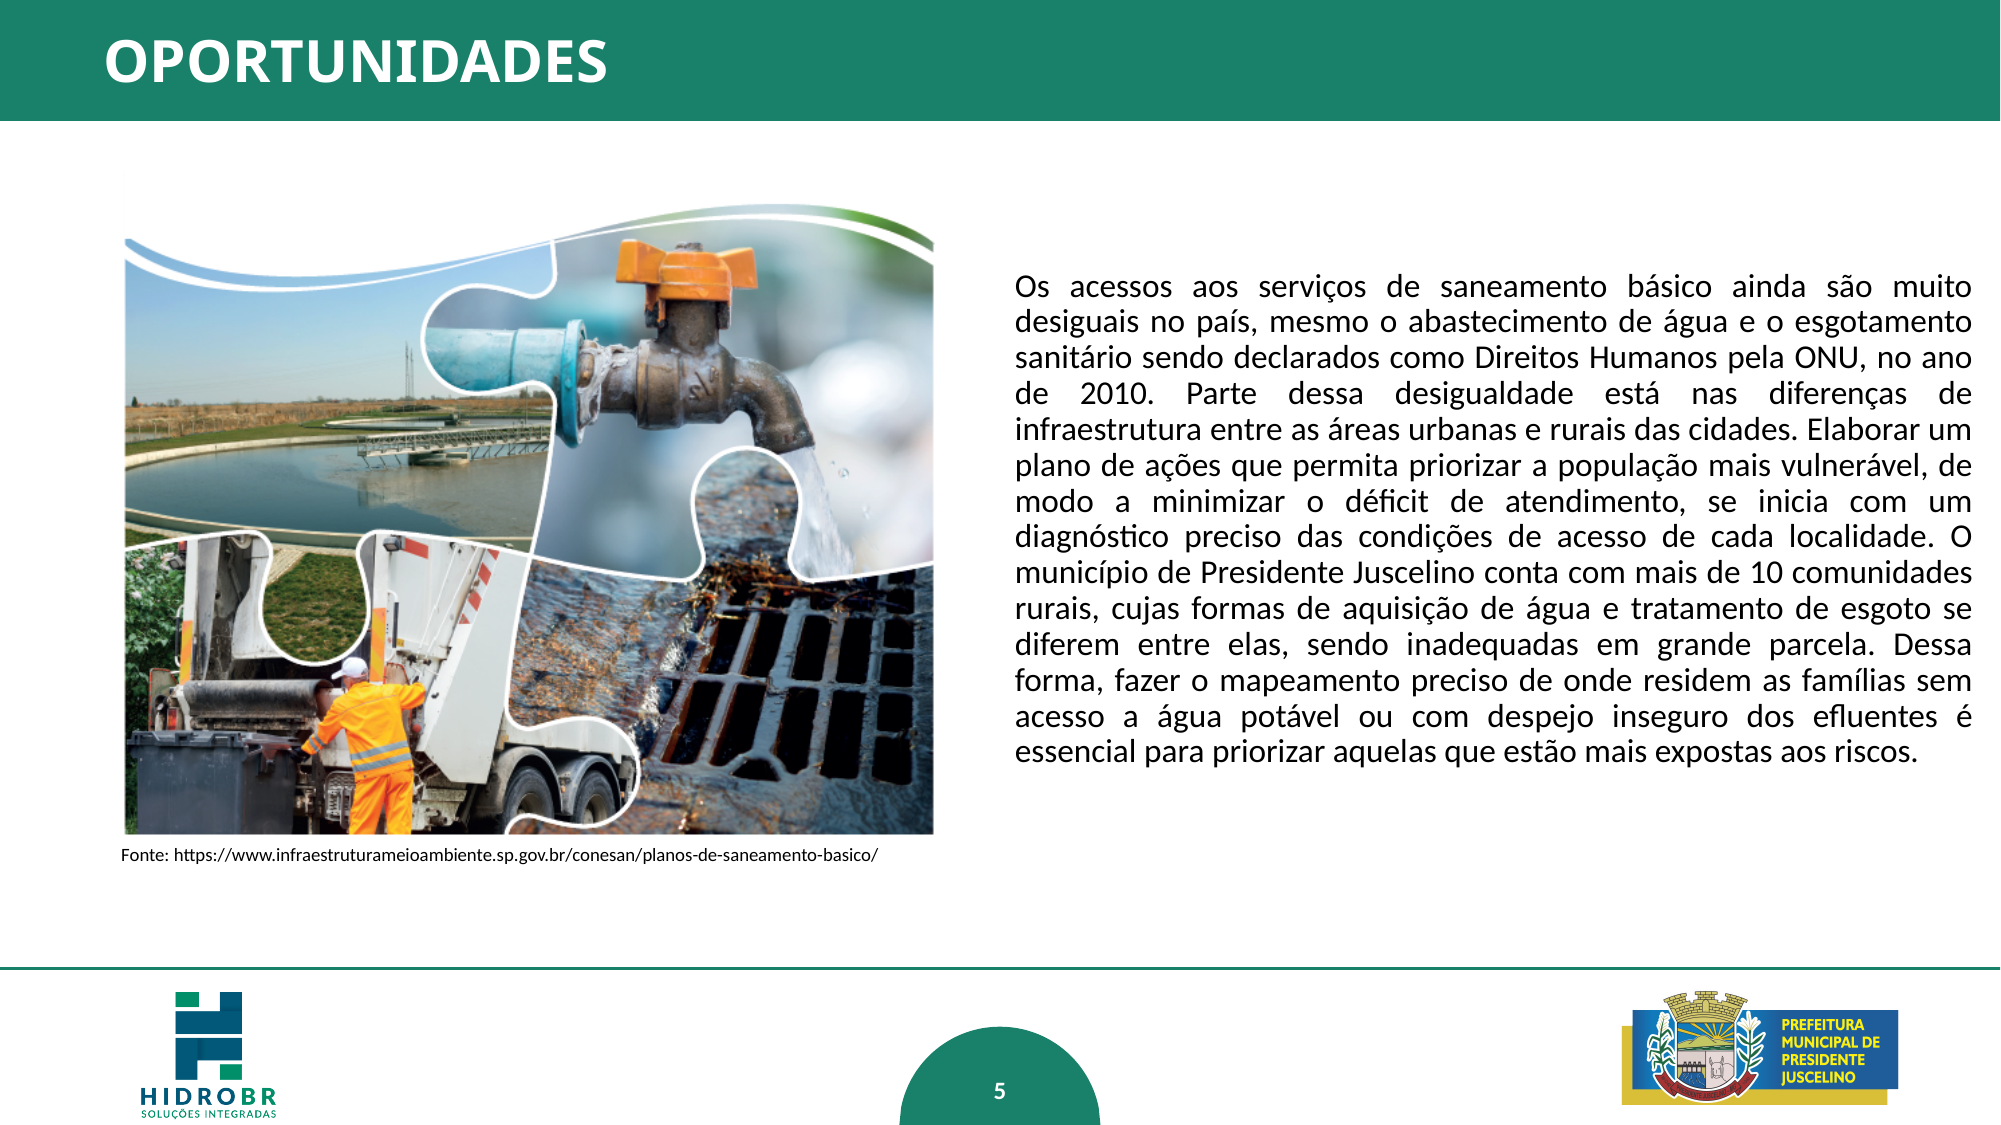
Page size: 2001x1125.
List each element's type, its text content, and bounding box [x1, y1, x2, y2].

title OPORTUNIDADES [88, 0, 1814, 133]
list Os acessos aos serviços de saneamento básico ainda são muito desiguais no país, mesmo o abastecimento de água e o esgotamento sanitário sendo declarados como Direitos Humanos pela ONU, no ano de 2010. Parte dessa desigualdade está nas diferenças de infraestrutura entre as áreas urbanas e rurais das cidades. Elaborar um plano de ações que permita priorizar a população mais vulnerável, de modo a minimizar o déficit de atendimento, se inicia com um diagnóstico preciso das condições de acesso de cada localidade. O município de Presidente Juscelino conta com mais de 10 comunidades rurais, cujas formas de aquisição de água e tratamento de esgoto se diferem entre elas, sendo inadequadas em grande parcela. Dessa forma, fazer o mapeamento preciso de onde residem as famílias sem acesso a água potável ou com despejo inseguro dos efluentes é essencial para priorizar aquelas que estão mais expostas aos riscos. [999, 200, 1990, 925]
picture [123, 172, 935, 836]
text_box Fonte: https://www.infraestruturameioambiente.sp.gov.br/conesan/planos-de-saneamento-basico/ [106, 835, 1107, 873]
picture [137, 983, 280, 1125]
slide_number 5 [950, 1059, 1050, 1120]
picture [1605, 977, 1911, 1125]
